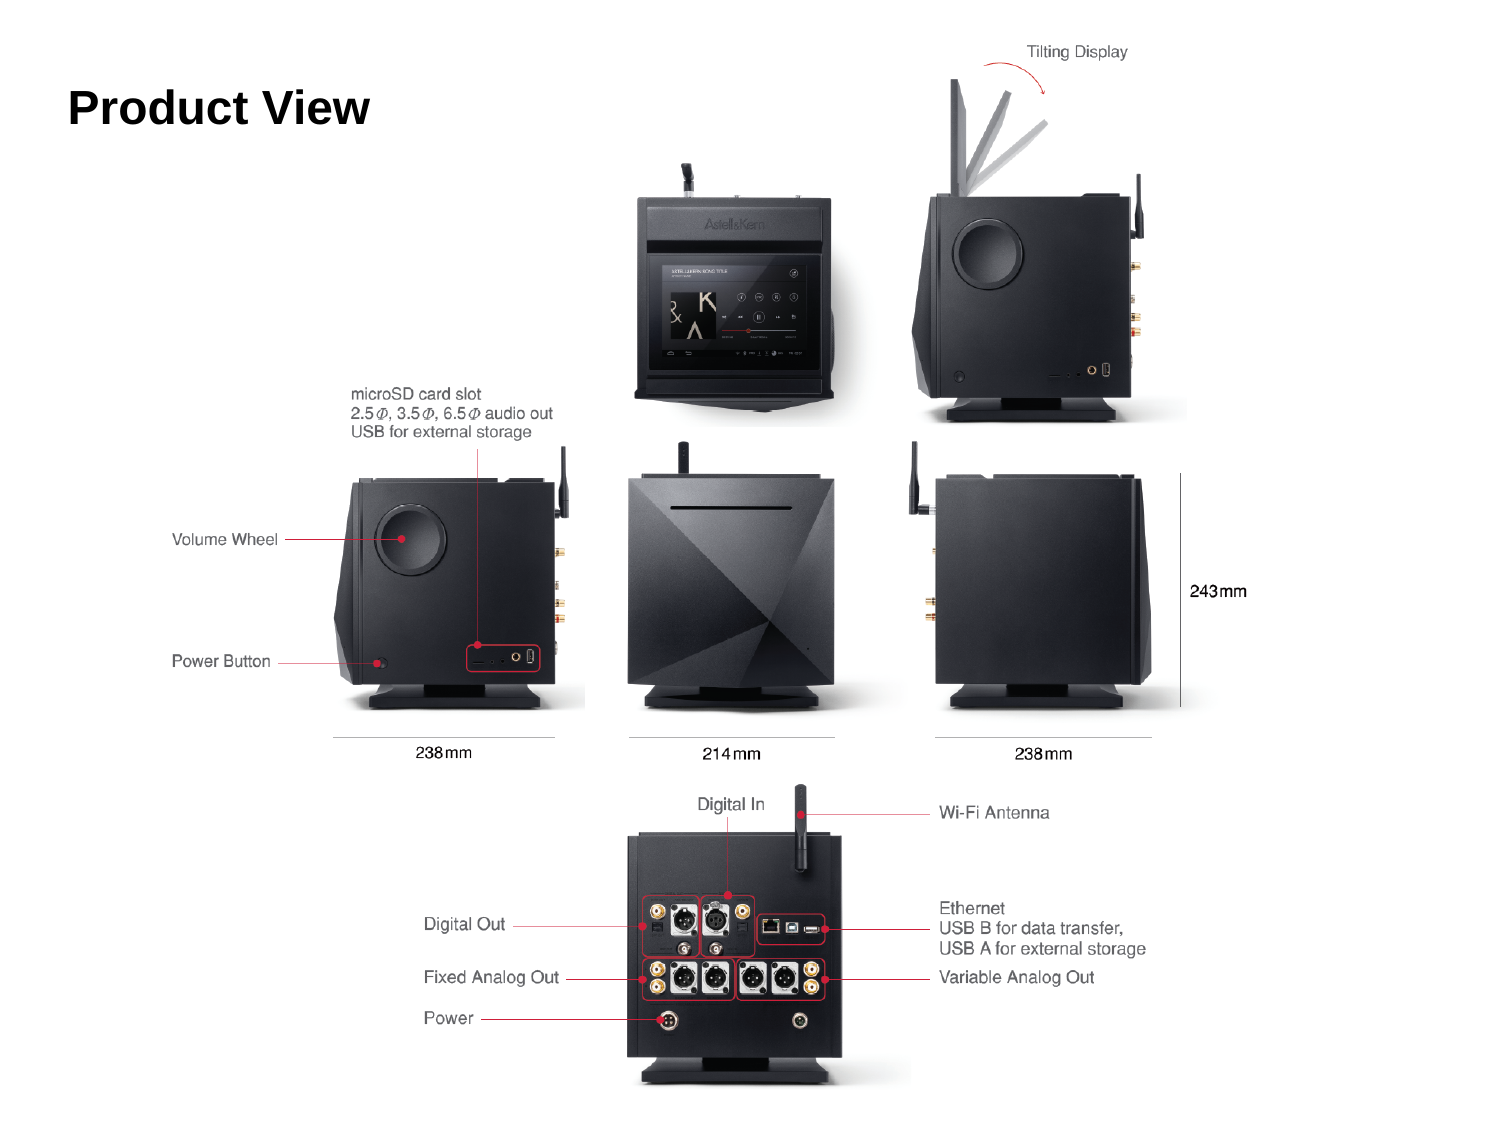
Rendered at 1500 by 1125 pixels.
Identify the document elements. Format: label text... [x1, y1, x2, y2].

text_box Product View [53, 69, 619, 142]
picture [419, 778, 1161, 1095]
picture [159, 373, 585, 774]
picture [619, 30, 1254, 770]
